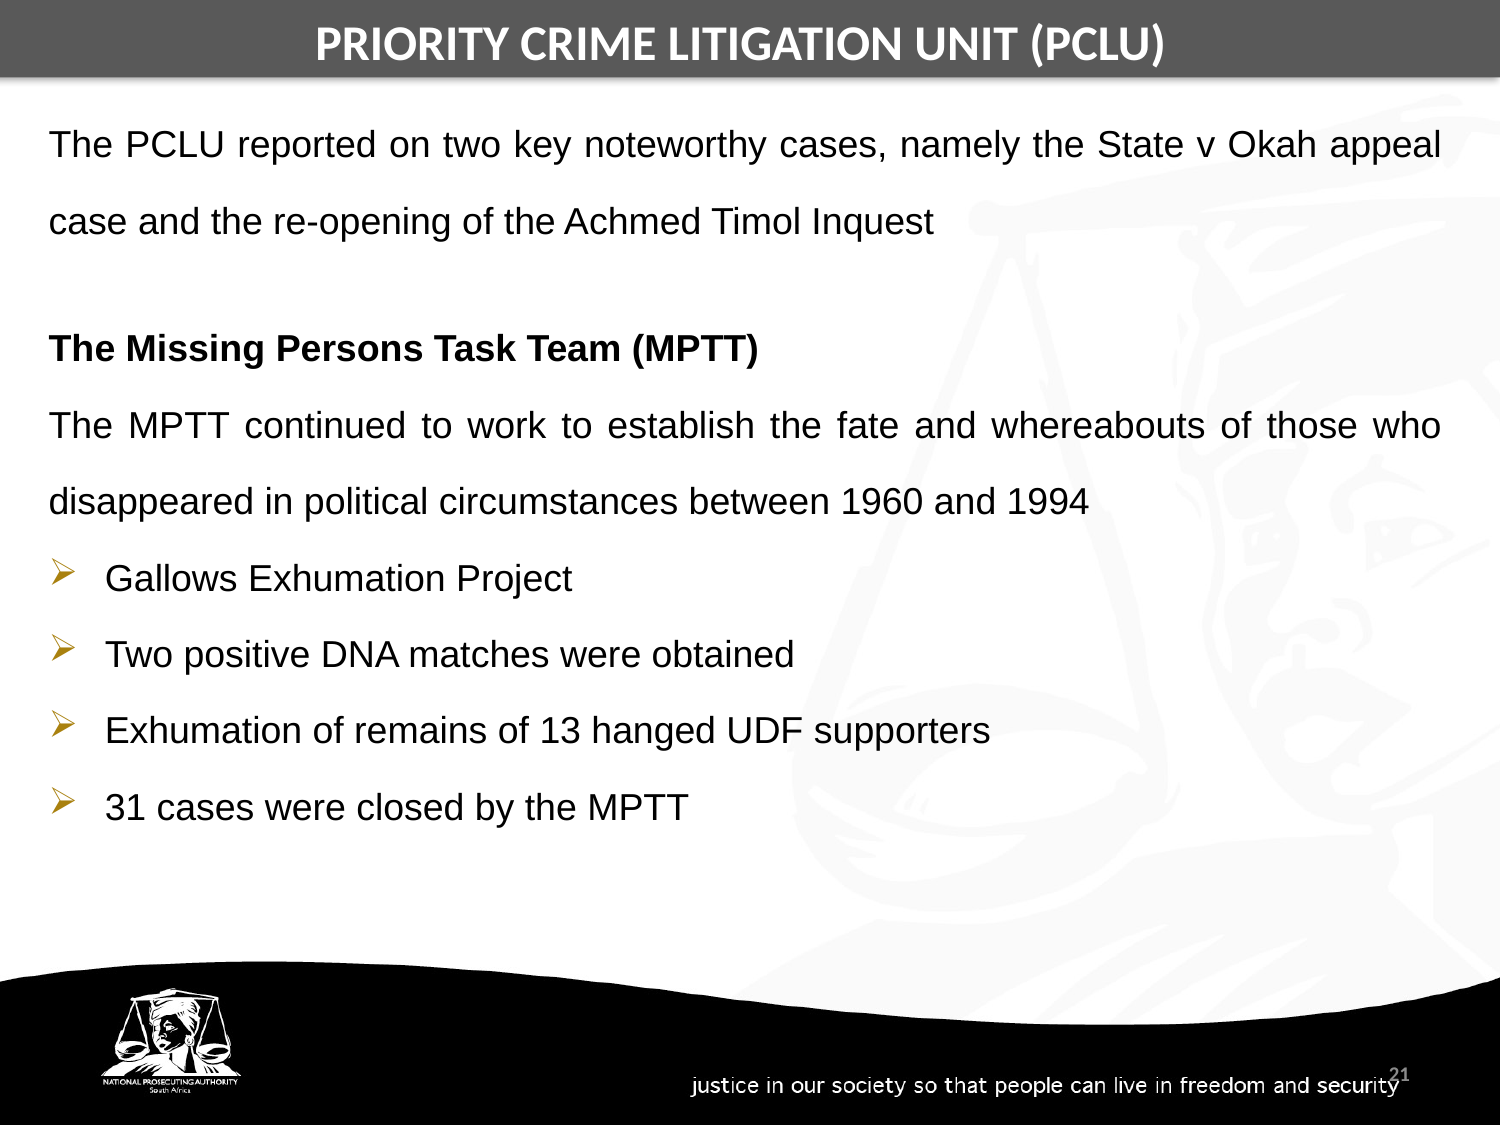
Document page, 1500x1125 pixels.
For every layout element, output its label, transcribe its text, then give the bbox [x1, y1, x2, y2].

text_box PRIORITY CRIME LITIGATION UNIT (PCLU) [0, 0, 1500, 78]
picture [0, 78, 1500, 1125]
text_box The PCLU reported on two key noteworthy cases, namely the State v Okah appeal case and the re-opening of the Achmed Timol Inquest The Missing Persons Task Team (MPTT) The MPTT continued to work to establish the fate and whereabouts of those who disappeared in political circumstances between 1960 and 1994 Gallows Exhumation Project Two positive DNA matches were obtained Exhumation of remains of 13 hanged UDF supporters 31 cases were closed by the MPTT [33, 87, 1457, 836]
slide_number 21 [1074, 1042, 1425, 1103]
